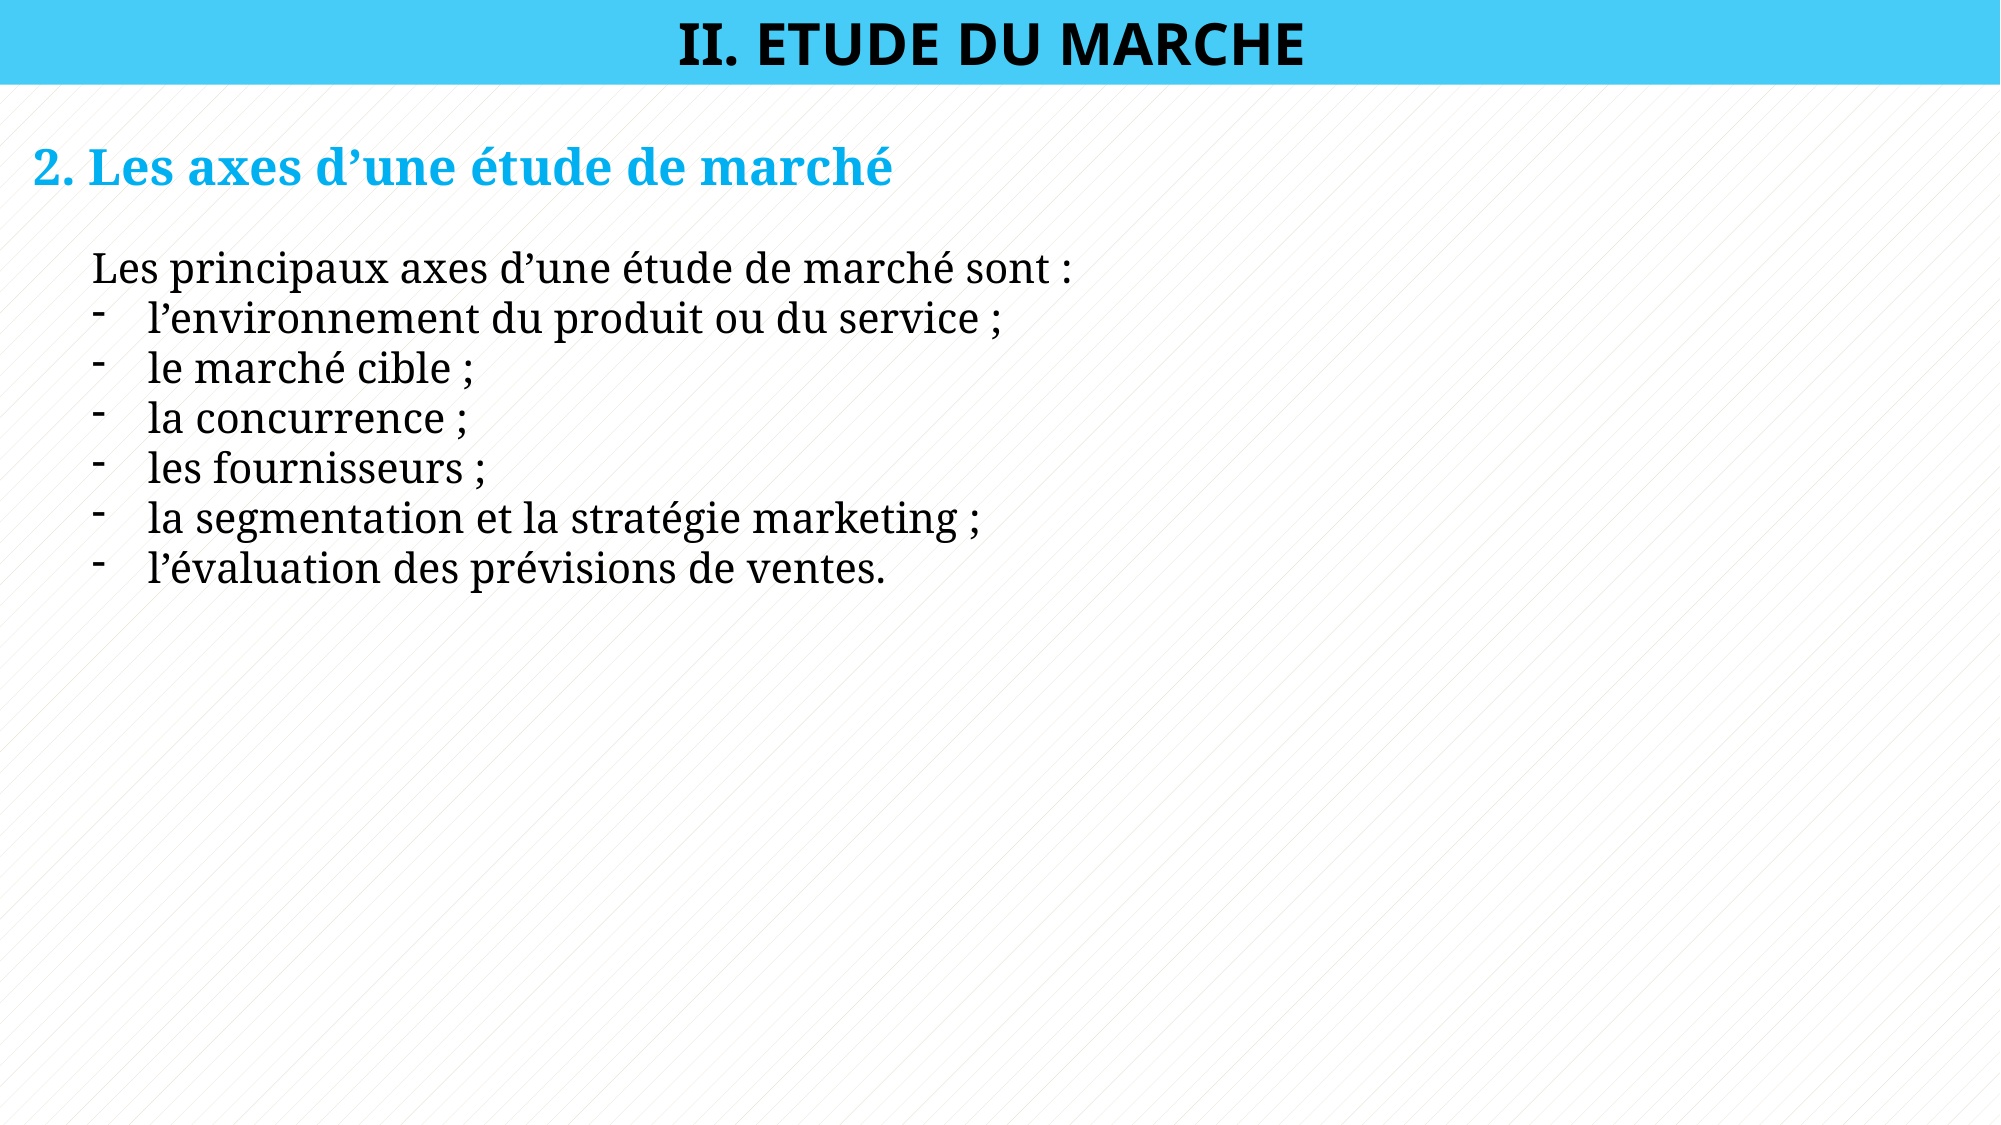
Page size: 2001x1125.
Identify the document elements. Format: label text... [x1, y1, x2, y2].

text_box II. ETUDE DU MARCHE [0, 0, 2000, 85]
slide_number 8 [1553, 1058, 1816, 1125]
text_box Les principaux axes d’une étude de marché sont : l’environnement du produit ou du service ; le marché cible ; la concurrence ; les fournisseurs ; la segmentation et la stratégie marketing ; l’évaluation des prévisions de ventes. [77, 184, 1981, 650]
text_box 2. Les axes d’une étude de marché [18, 127, 1122, 203]
